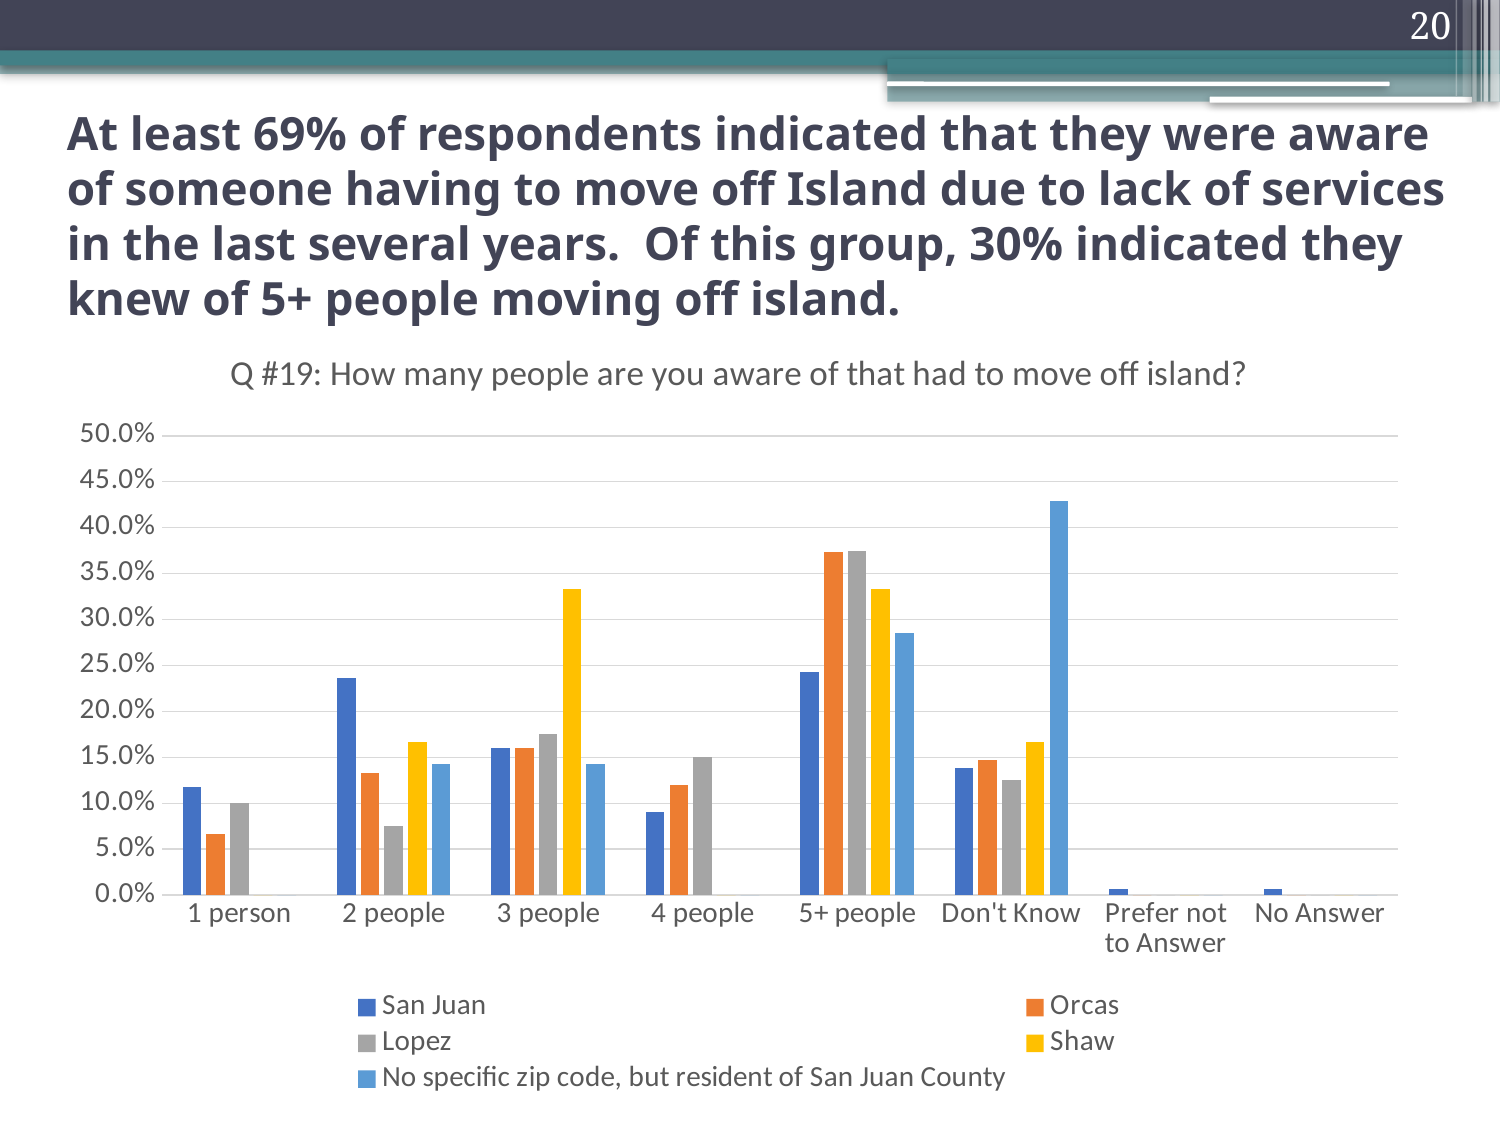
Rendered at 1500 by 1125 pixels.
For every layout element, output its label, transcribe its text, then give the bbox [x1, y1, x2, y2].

slide_number 20 [1341, 0, 1466, 61]
title At least 69% of respondents indicated that they were aware of someone having to move off Island due to lack of services in the last several years. Of this group, 30% indicated they knew of 5+ people moving off island. [52, 127, 1469, 303]
chart [51, 324, 1426, 1101]
